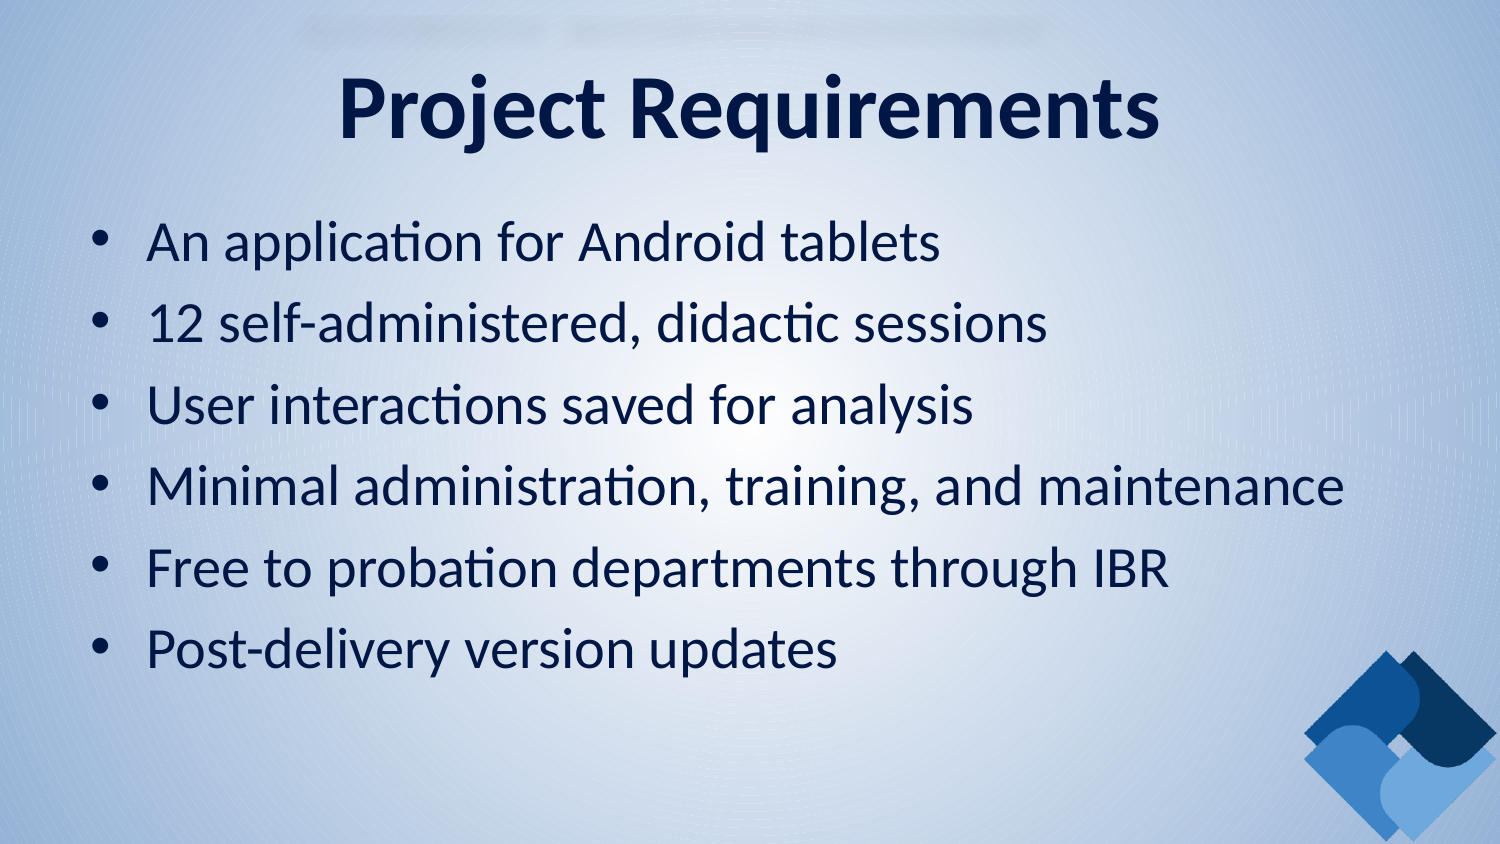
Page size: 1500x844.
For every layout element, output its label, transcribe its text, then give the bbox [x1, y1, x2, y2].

list An application for Android tablets 12 self-administered, didactic sessions User interactions saved for analysis Minimal administration, training, and maintenance Free to probation departments through IBR Post-delivery version updates [75, 195, 1425, 835]
picture [1302, 647, 1500, 844]
title Project Requirements [75, 33, 1425, 170]
